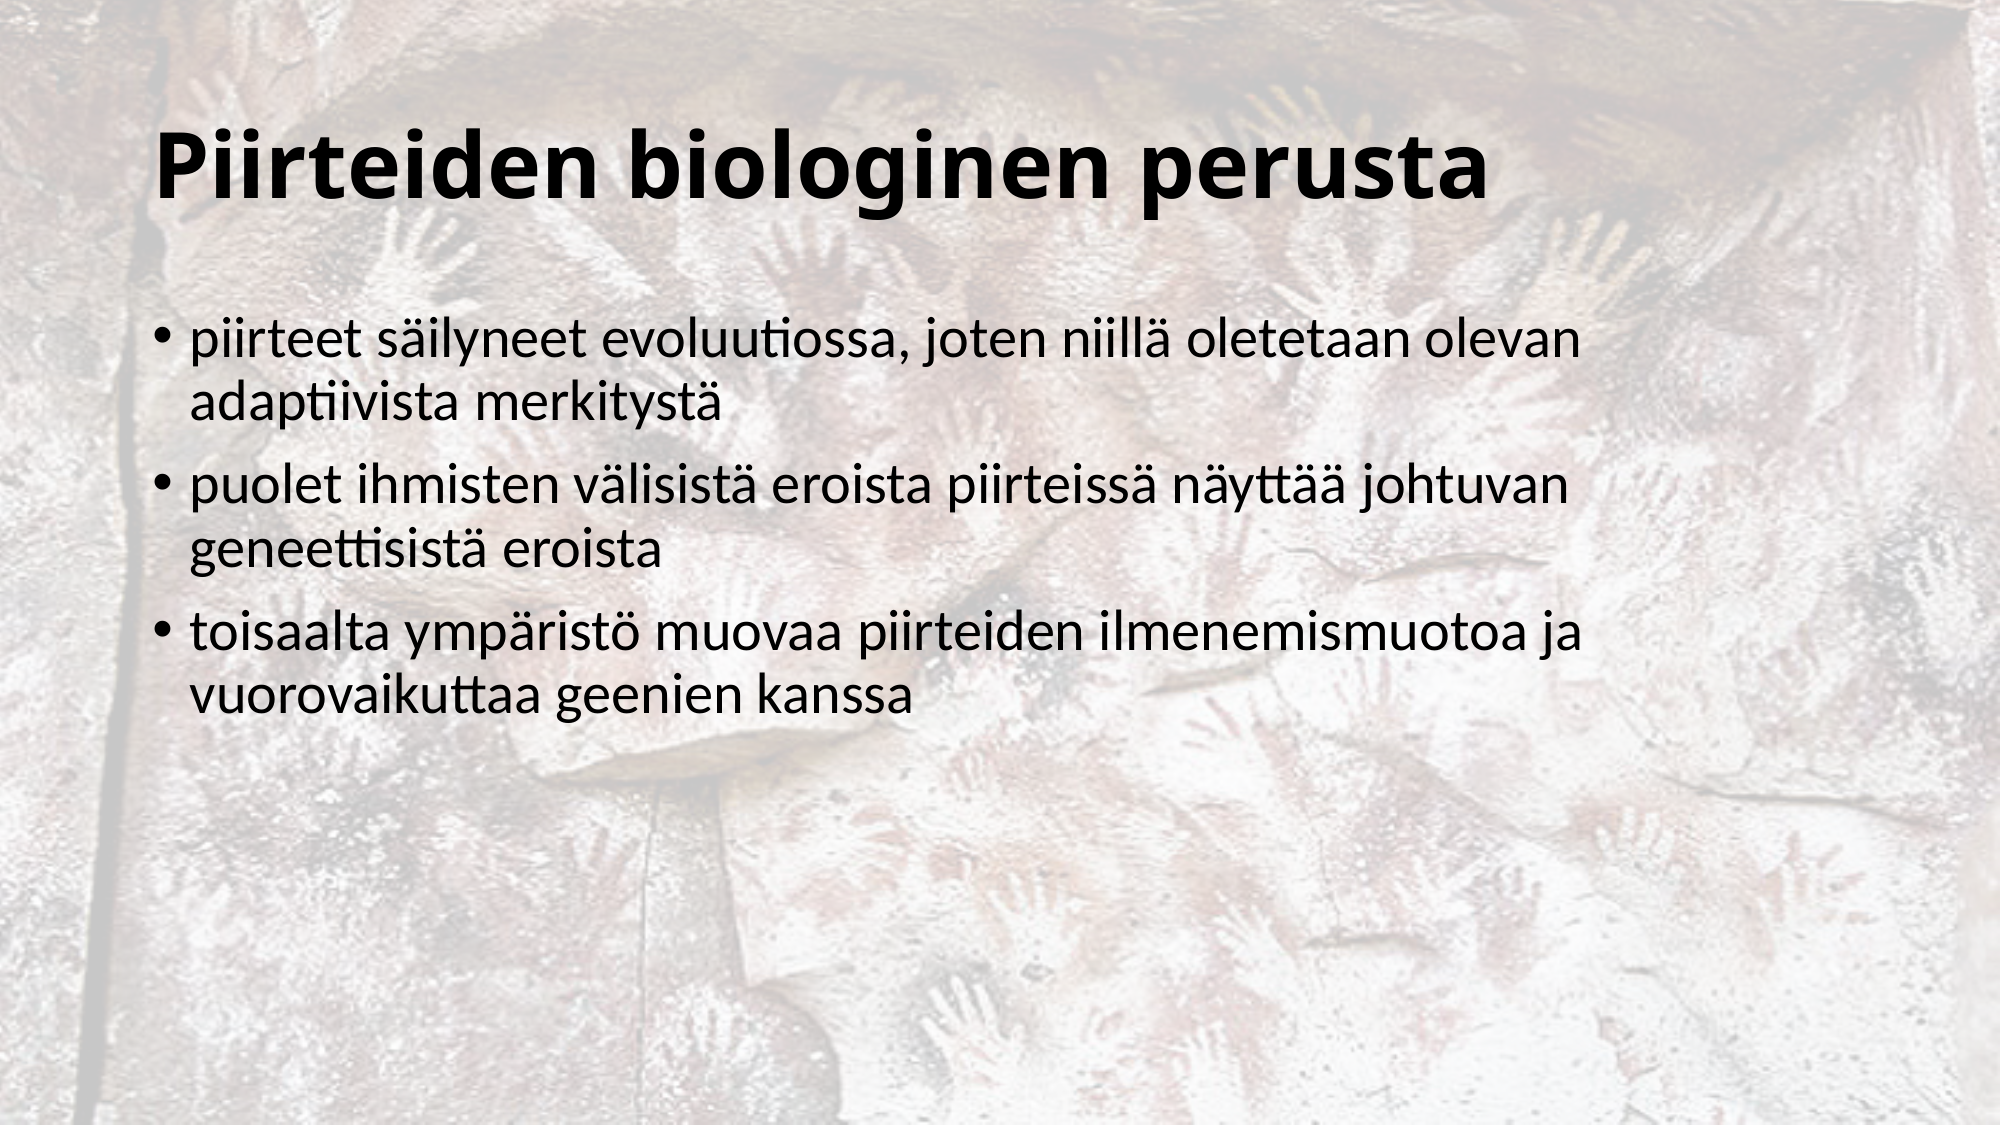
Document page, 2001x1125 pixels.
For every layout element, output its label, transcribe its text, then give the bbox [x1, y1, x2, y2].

title Piirteiden biologinen perusta [137, 59, 1863, 278]
list piirteet säilyneet evoluutiossa, joten niillä oletetaan olevan adaptiivista merkitystä puolet ihmisten välisistä eroista piirteissä näyttää johtuvan geneettisistä eroista toisaalta ympäristö muovaa piirteiden ilmenemismuotoa ja vuorovaikuttaa geenien kanssa [137, 299, 1863, 1014]
